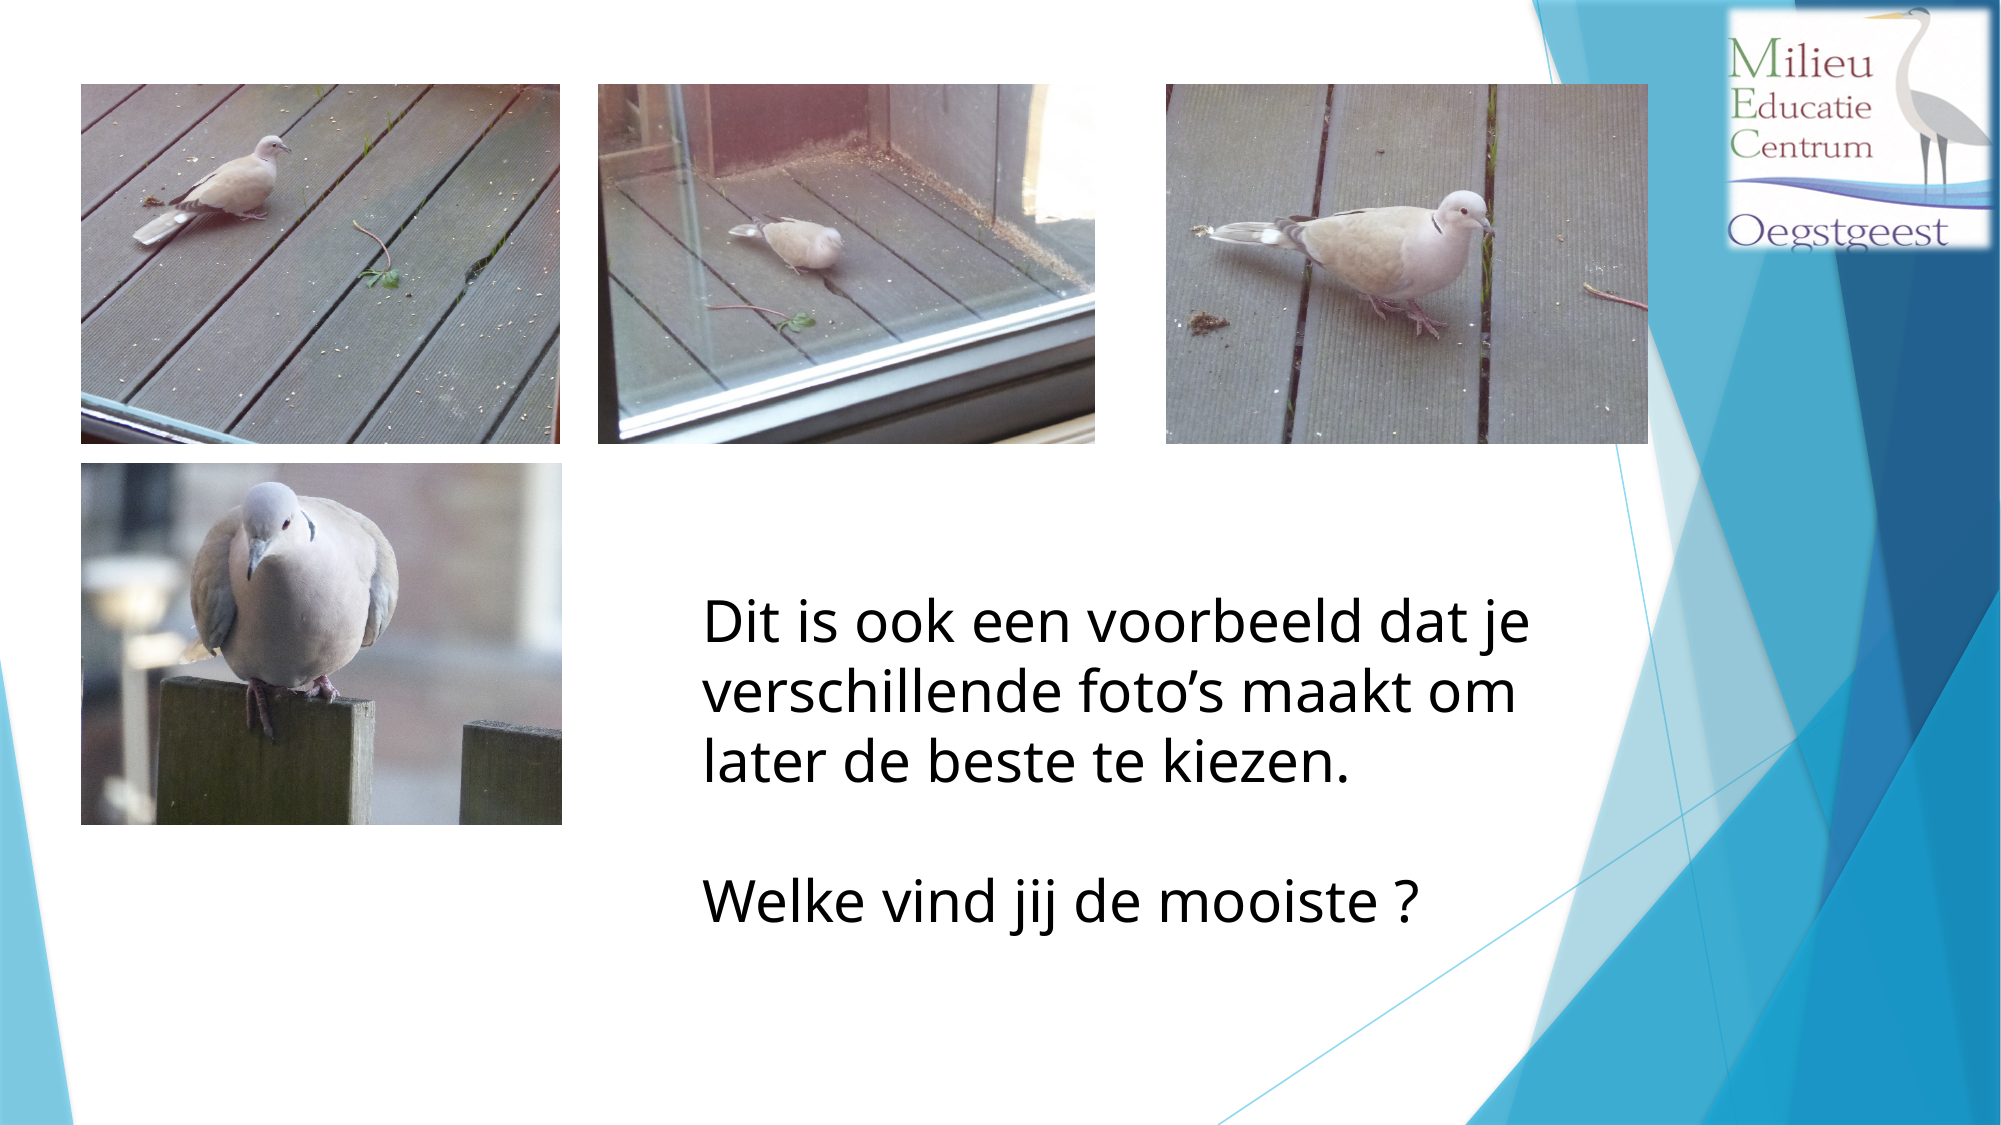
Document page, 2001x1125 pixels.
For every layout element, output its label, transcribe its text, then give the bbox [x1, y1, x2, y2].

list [80, 463, 563, 825]
picture [80, 84, 561, 445]
picture [1719, 0, 2000, 259]
text_box Dit is ook een voorbeeld dat je verschillende foto’s maakt om later de beste te kiezen. Welke vind jij de mooiste ? [687, 577, 1582, 942]
picture [598, 84, 1095, 445]
picture [1166, 84, 1648, 445]
